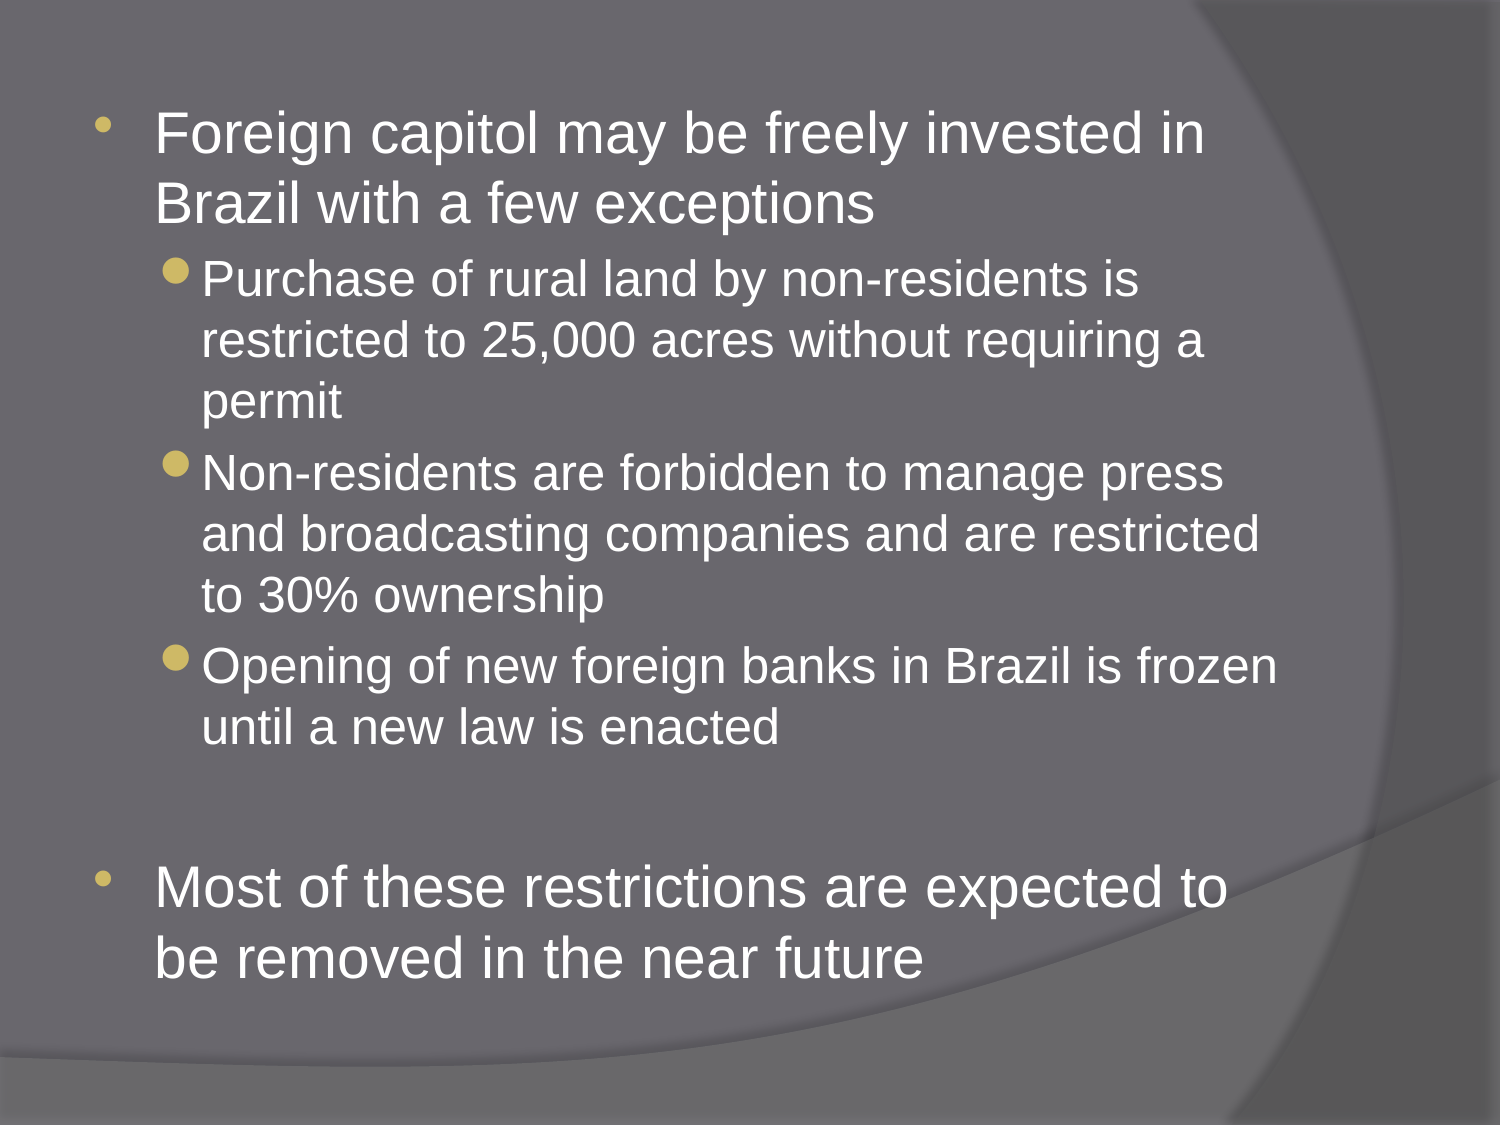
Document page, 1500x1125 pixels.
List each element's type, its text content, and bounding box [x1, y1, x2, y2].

list Foreign capitol may be freely invested in Brazil with a few exceptions Purchase of rural land by non-residents is restricted to 25,000 acres without requiring a permit Non-residents are forbidden to manage press and broadcasting companies and are restricted to 30% ownership Opening of new foreign banks in Brazil is frozen until a new law is enacted Most of these restrictions are expected to be removed in the near future [75, 87, 1300, 1005]
